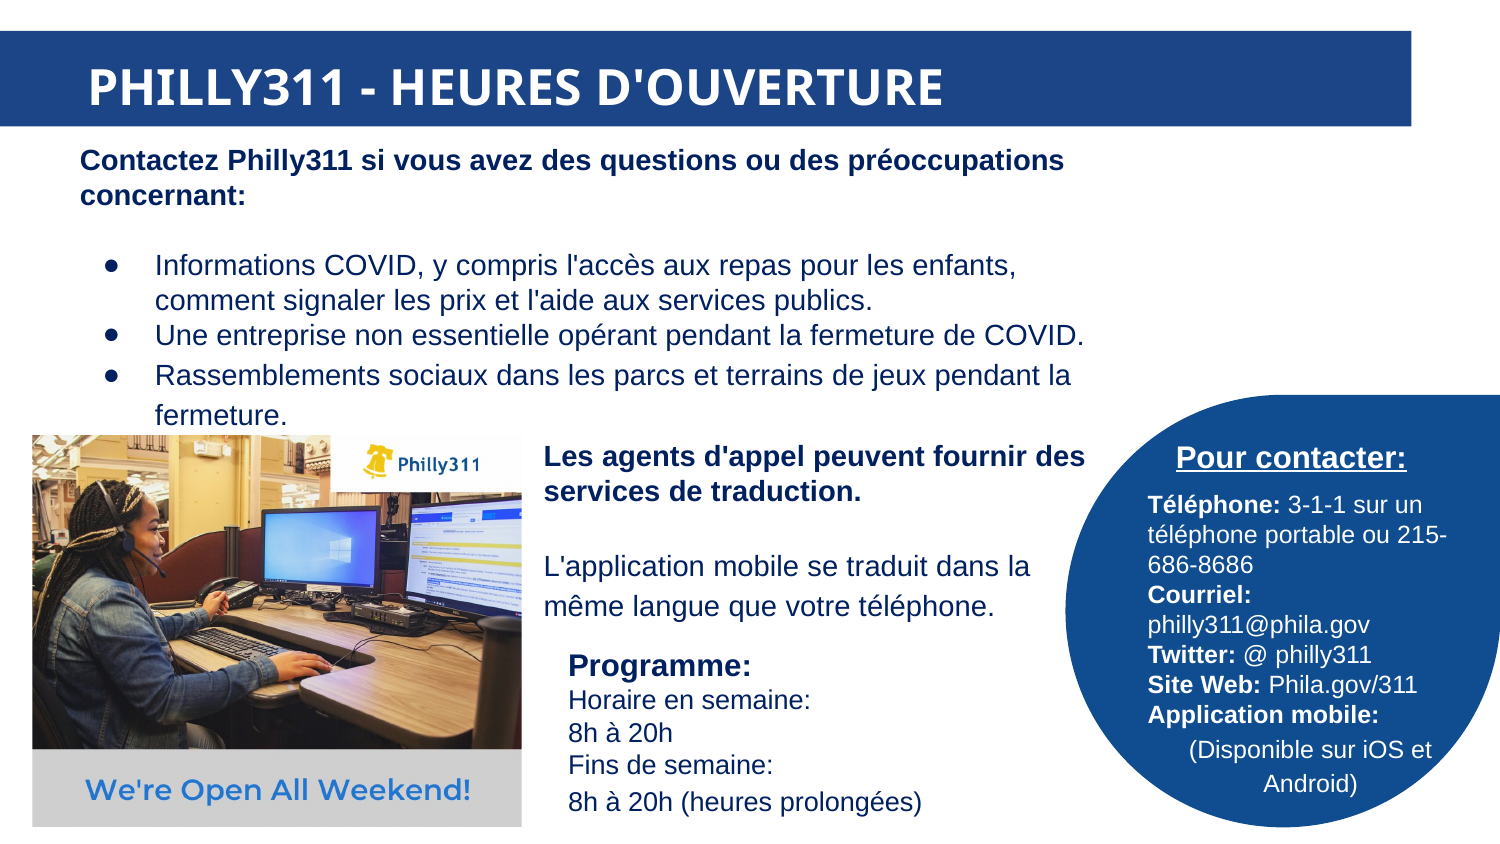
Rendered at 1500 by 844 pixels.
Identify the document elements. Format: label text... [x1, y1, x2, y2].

text_box [1066, 395, 1500, 827]
text_box Les agents d'appel peuvent fournir des services de traduction. L'application mobile se traduit dans la même langue que votre téléphone. [528, 421, 1126, 583]
text_box Téléphone: 3-1-1 sur un téléphone portable ou 215-686-8686 Courriel: philly311@phila.gov Twitter: @ philly311 Site Web: Phila.gov/311 Application mobile: (Disponible sur iOS et Android) [1132, 474, 1489, 651]
text_box Pour contacter: [1160, 421, 1477, 457]
text_box Programme: Horaire en semaine: 8h à 20h Fins de semaine: 8h à 20h (heures prolongées) [553, 630, 947, 844]
text_box Contactez Philly311 si vous avez des questions ou des préoccupations concernant: Informations COVID, y compris l'accès aux repas pour les enfants, comment signaler les prix et l'aide aux services publics. Une entreprise non essentielle opérant pendant la fermeture de COVID. Rassemblements sociaux dans les parcs et terrains de jeux pendant la fermeture. [64, 126, 1126, 336]
text_box PHILLY311 - HEURES D'OUVERTURE [72, 40, 1364, 100]
picture [32, 435, 522, 827]
text_box [0, 30, 1412, 127]
